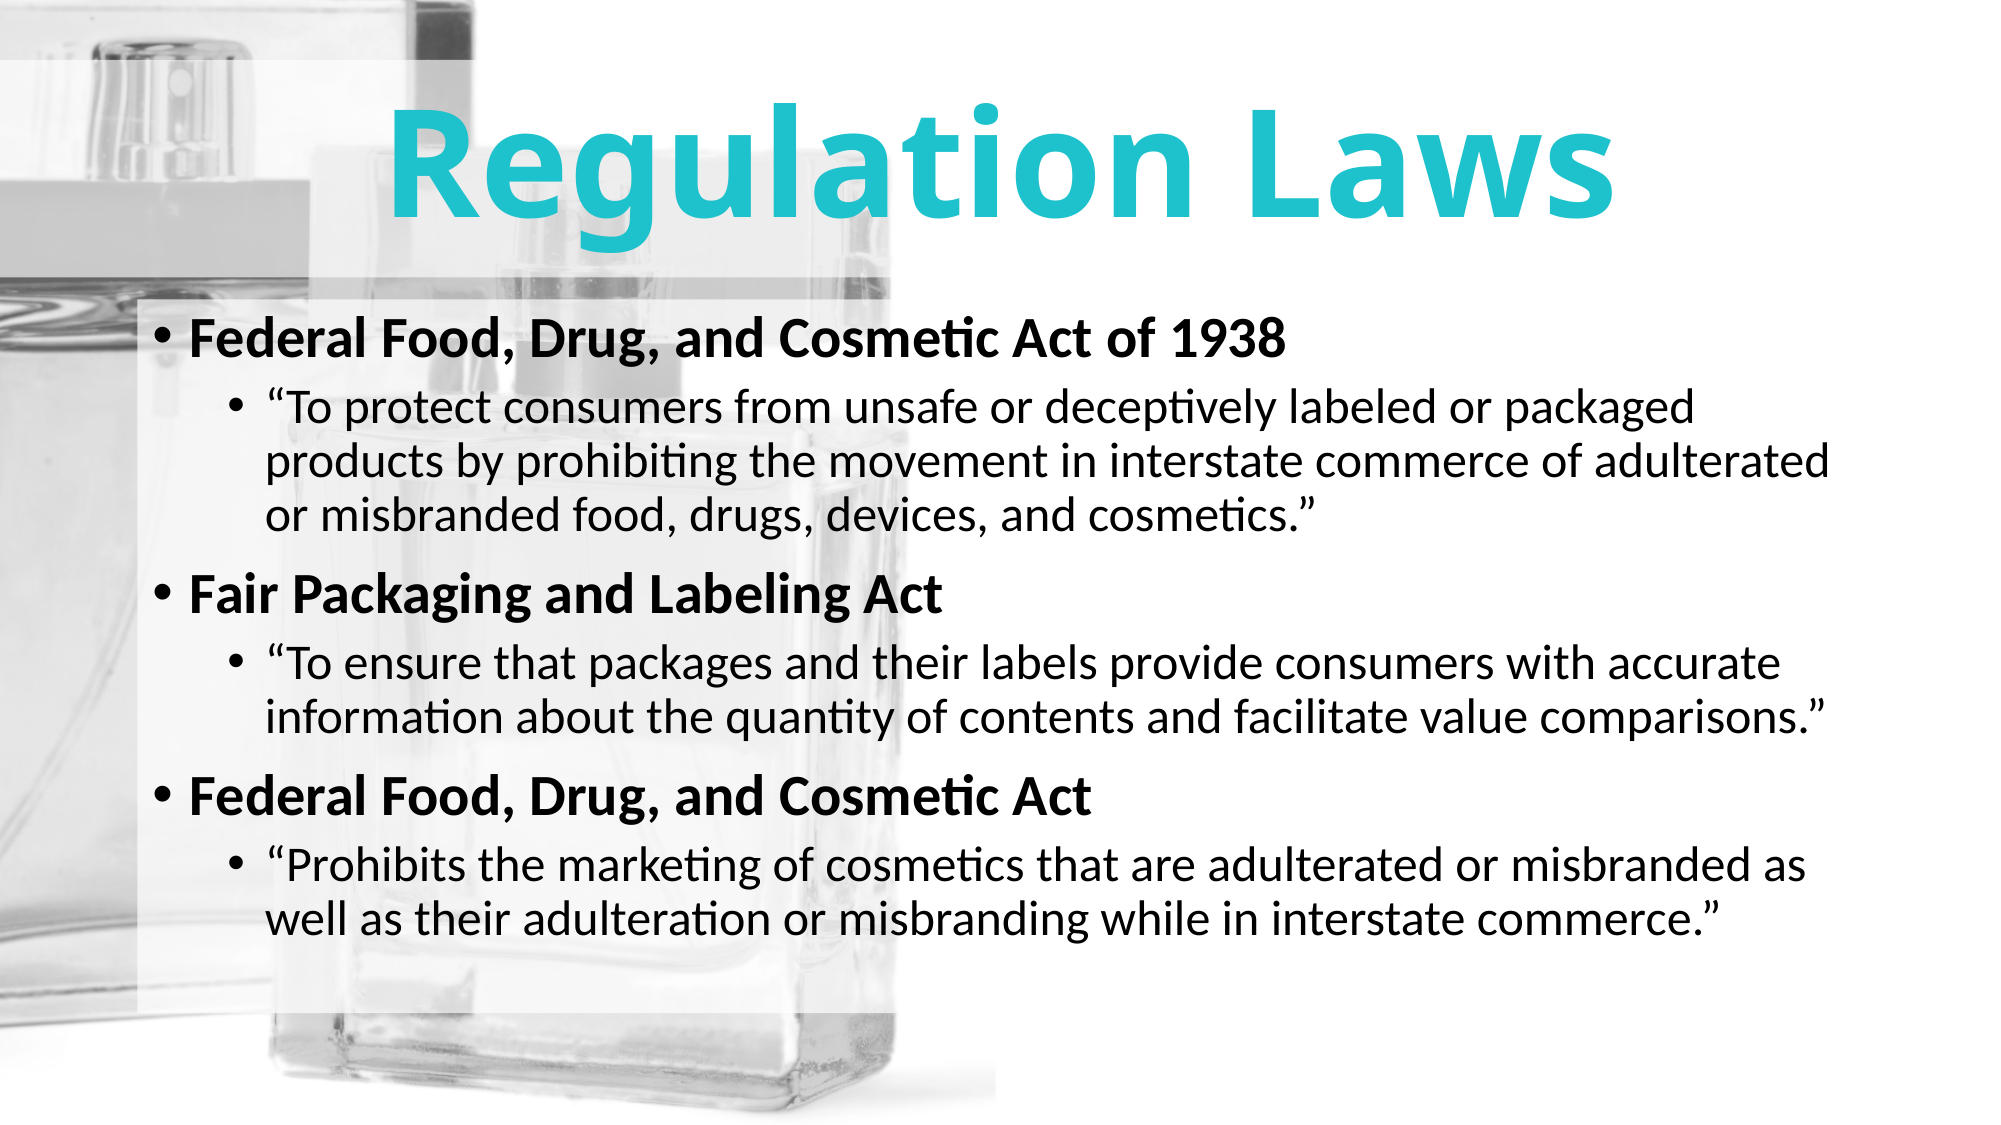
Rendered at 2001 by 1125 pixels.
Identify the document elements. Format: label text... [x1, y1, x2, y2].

title Regulation Laws [0, 59, 2000, 278]
list Federal Food, Drug, and Cosmetic Act of 1938 “To protect consumers from unsafe or deceptively labeled or packaged products by prohibiting the movement in interstate commerce of adulterated or misbranded food, drugs, devices, and cosmetics.” Fair Packaging and Labeling Act “To ensure that packages and their labels provide consumers with accurate information about the quantity of contents and facilitate value comparisons.” Federal Food, Drug, and Cosmetic Act “Prohibits the marketing of cosmetics that are adulterated or misbranded as well as their adulteration or misbranding while in interstate commerce.” [137, 299, 1863, 1014]
picture [0, 0, 2001, 1125]
